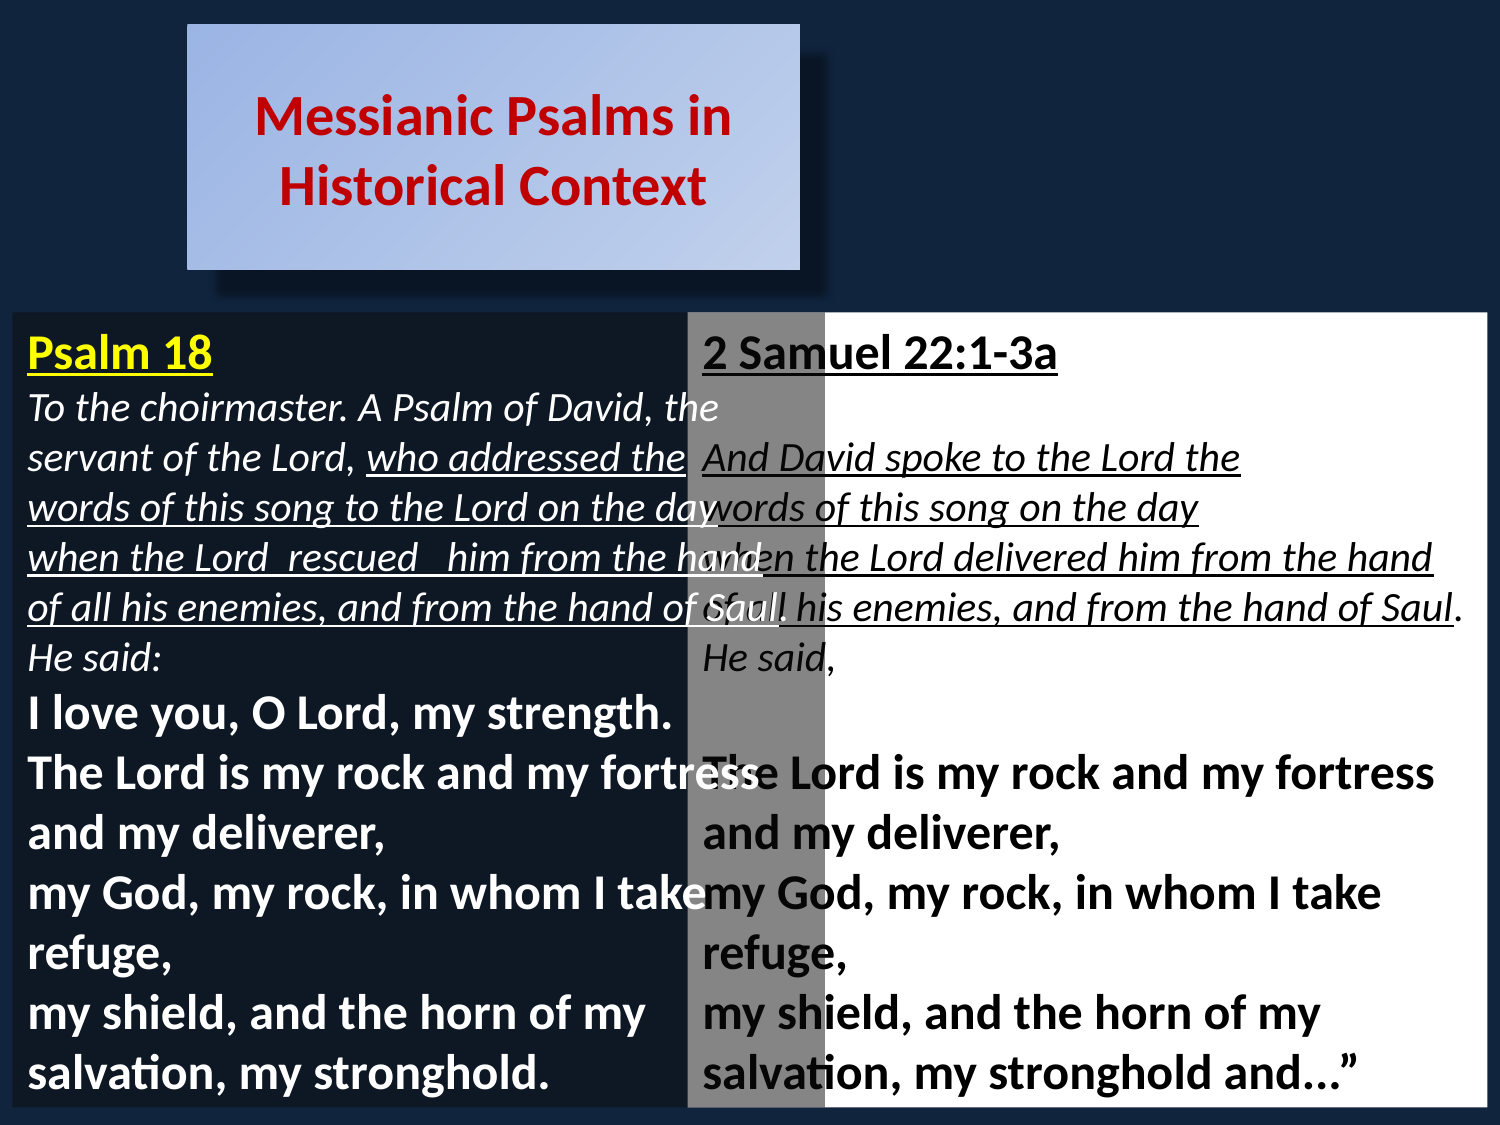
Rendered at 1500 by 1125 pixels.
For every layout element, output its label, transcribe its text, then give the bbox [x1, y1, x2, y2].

text_box Psalm 18 To the choirmaster. A Psalm of David, the servant of the Lord, who addressed the words of this song to the Lord on the day when the Lord rescued him from the hand of all his enemies, and from the hand of Saul. He said: I love you, O Lord, my strength. The Lord is my rock and my fortress and my deliverer, my God, my rock, in whom I take refuge, my shield, and the horn of my salvation, my stronghold. [12, 312, 825, 1108]
text_box 2 Samuel 22:1-3a And David spoke to the Lord the words of this song on the day when the Lord delivered him from the hand of all his enemies, and from the hand of Saul. He said, The Lord is my rock and my fortress and my deliverer, my God, my rock, in whom I take refuge, my shield, and the horn of my salvation, my stronghold and...” [825, 312, 1488, 1108]
text_box Messianic Psalms in Historical Context [187, 24, 800, 270]
